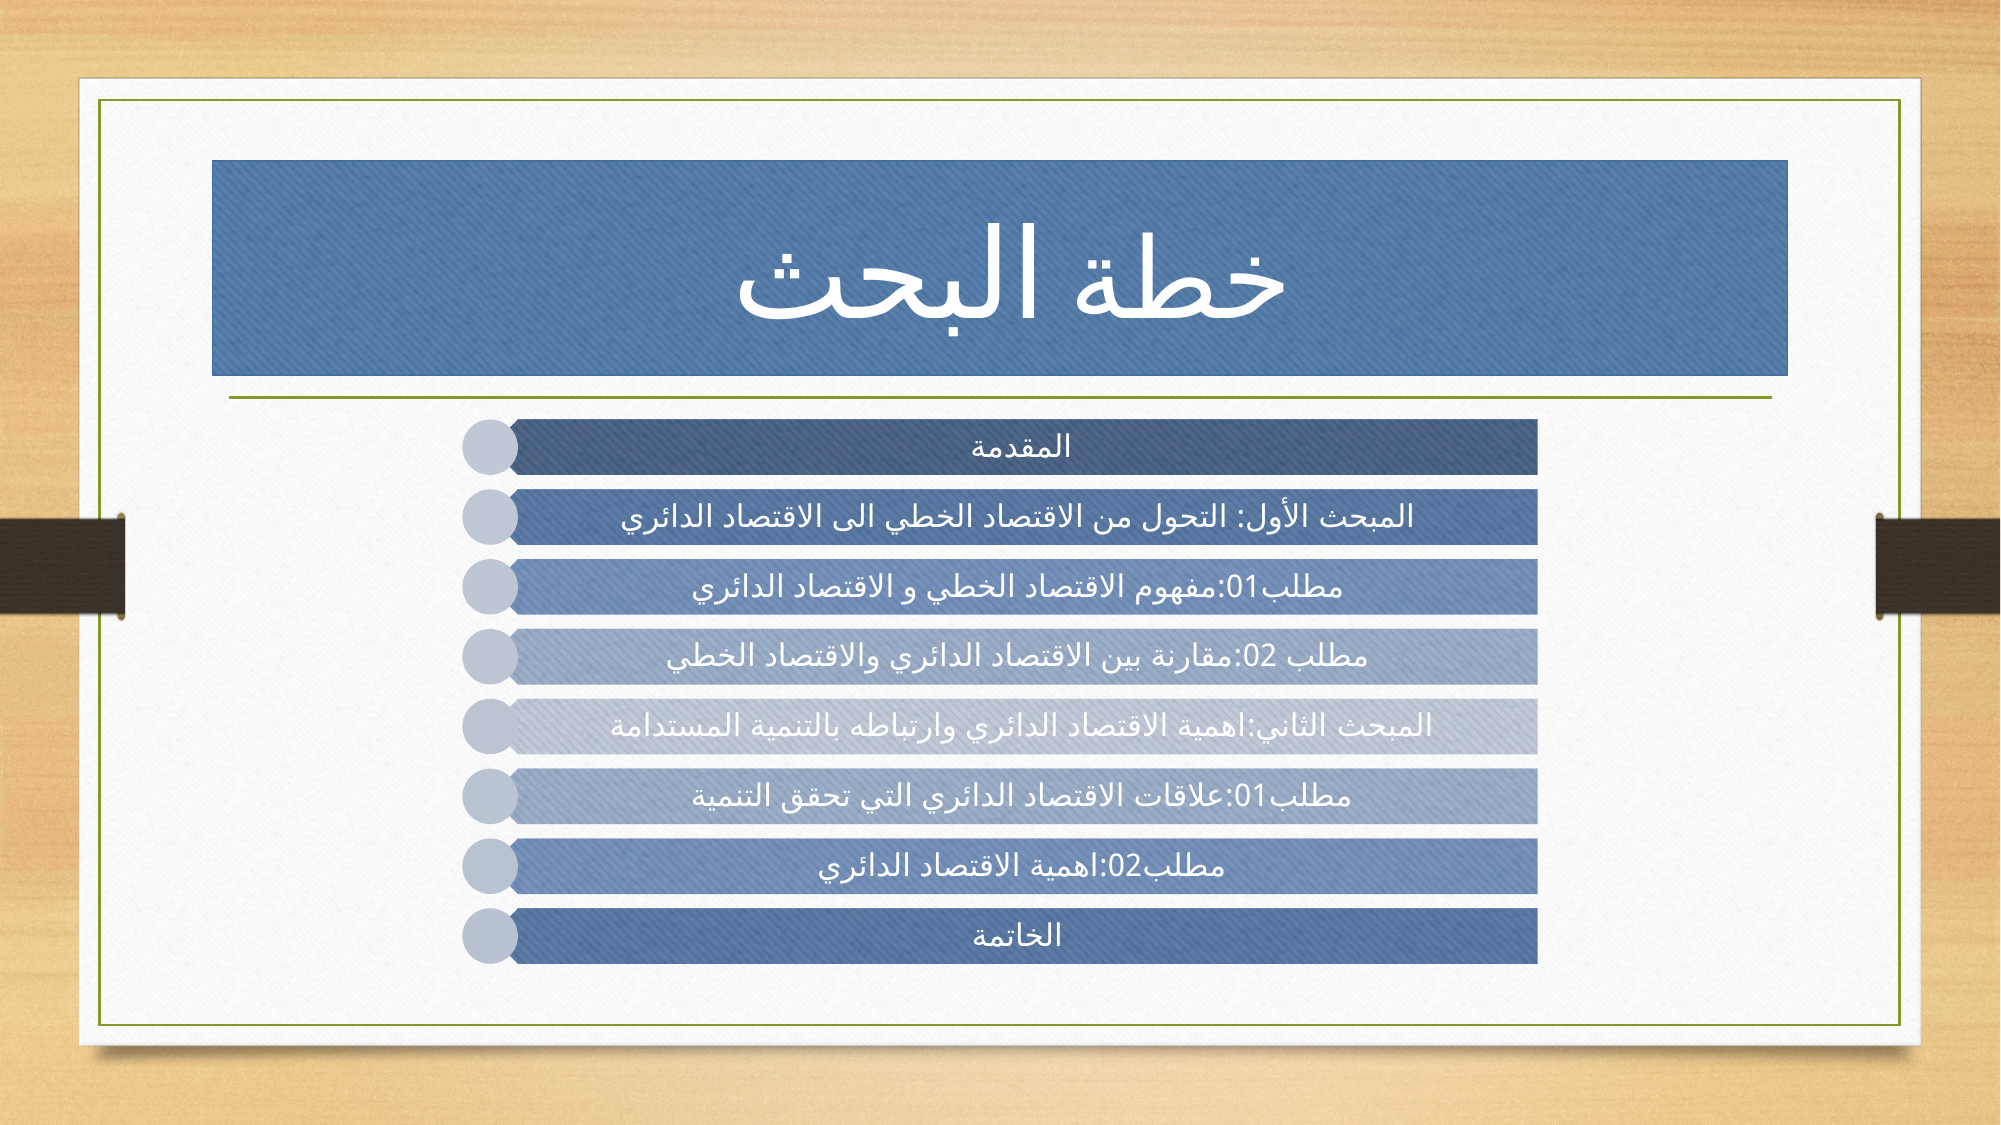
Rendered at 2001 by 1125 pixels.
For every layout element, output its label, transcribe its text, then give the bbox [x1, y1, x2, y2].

title خطة البحث [212, 160, 1788, 376]
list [212, 419, 1788, 965]
picture [0, 0, 2001, 1125]
